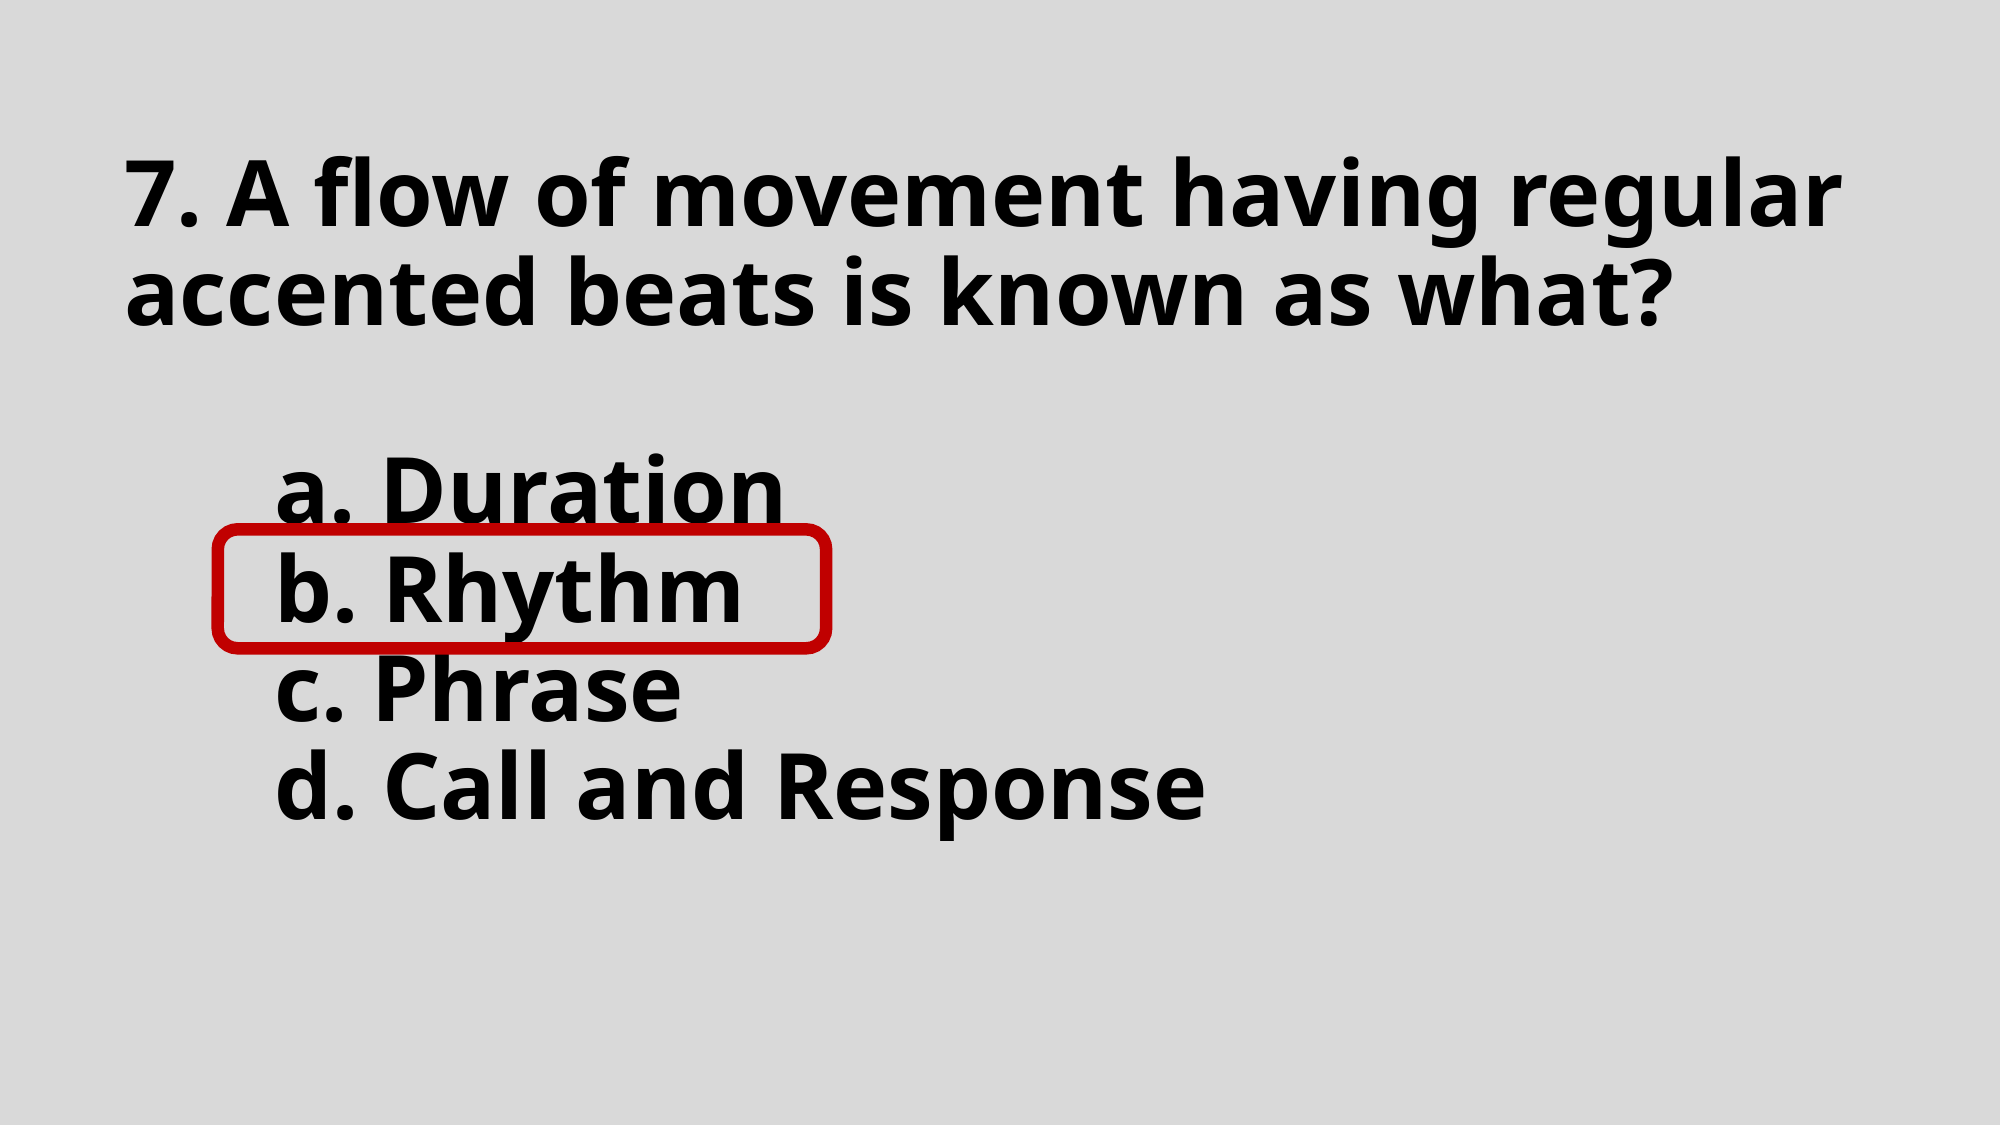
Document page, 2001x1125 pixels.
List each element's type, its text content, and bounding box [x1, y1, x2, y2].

title 7. A flow of movement having regular accented beats is known as what? a. Duration b. Rhythm c. Phrase d. Call and Response [109, 81, 1913, 1016]
text_box [216, 528, 828, 650]
